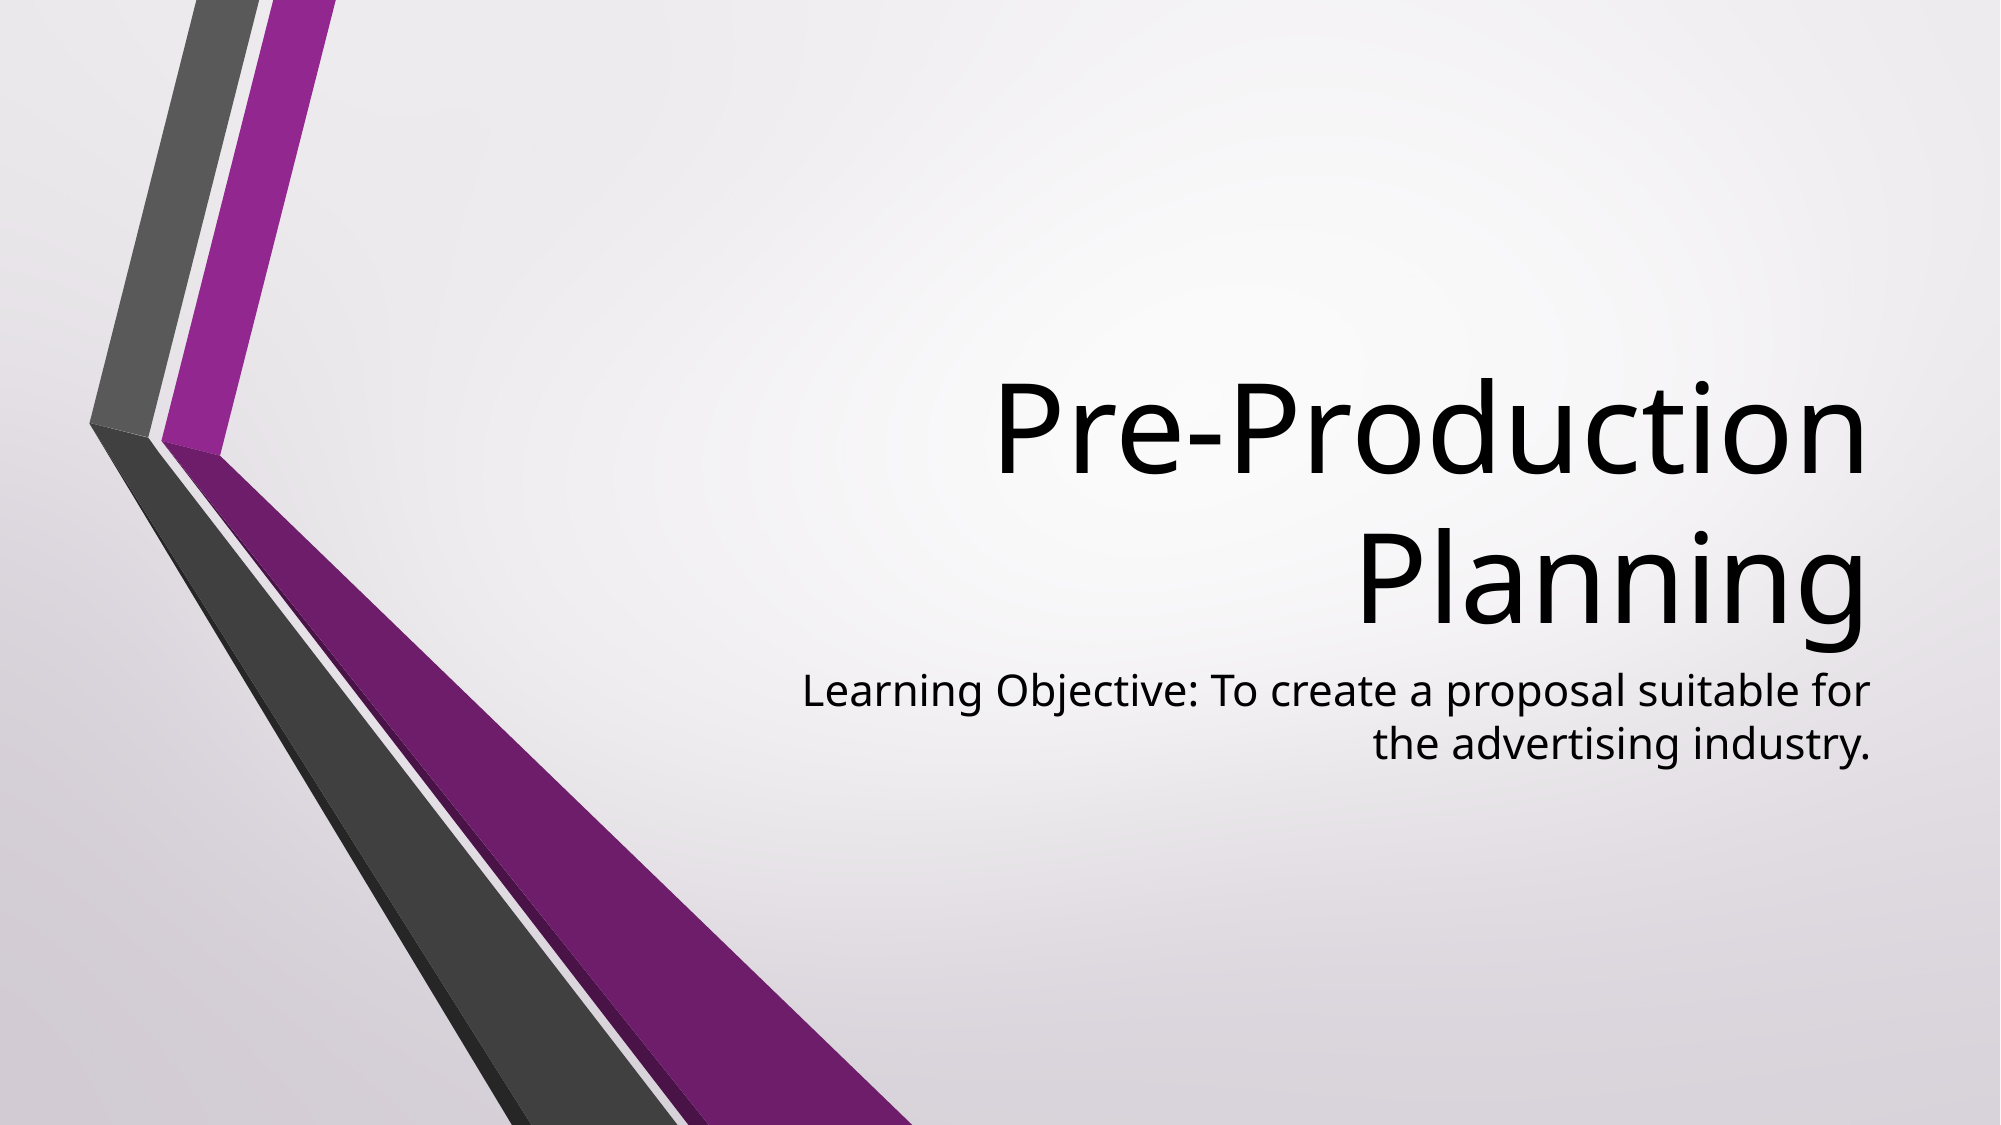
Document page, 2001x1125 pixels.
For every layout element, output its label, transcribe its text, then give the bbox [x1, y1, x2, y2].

title Pre-Production Planning [480, 226, 1887, 656]
subtitle Learning Objective: To create a proposal suitable for the advertising industry. [740, 655, 1887, 884]
